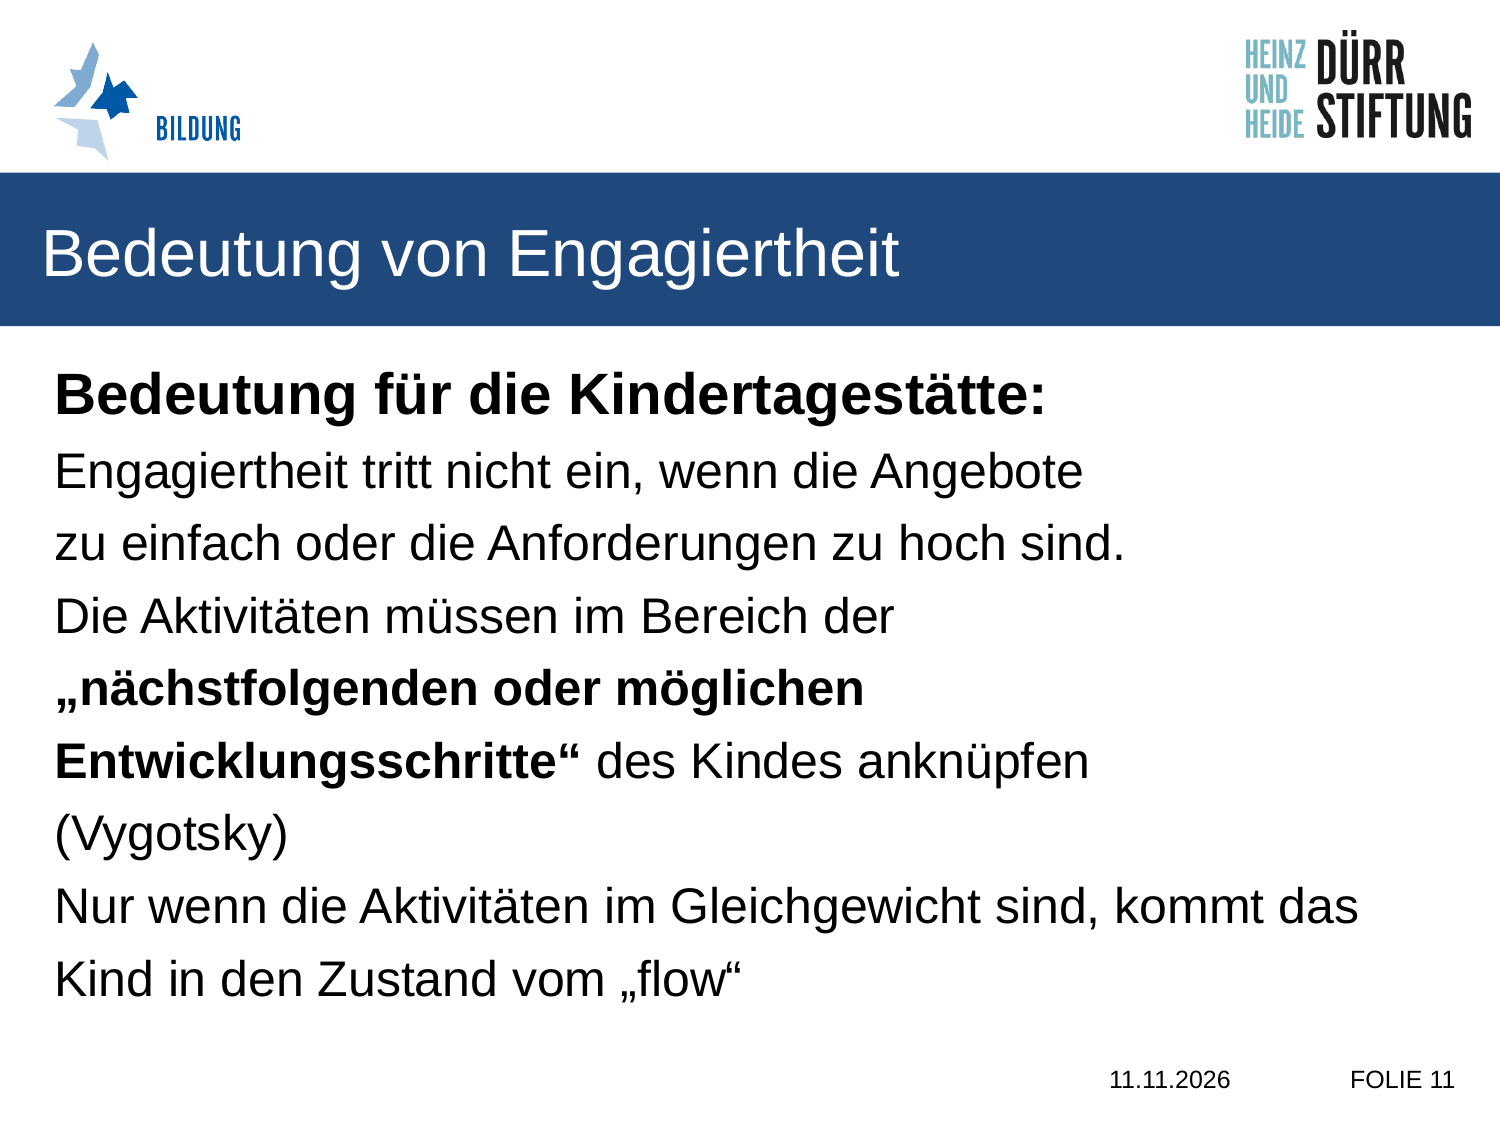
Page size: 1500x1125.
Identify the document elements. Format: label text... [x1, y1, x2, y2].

list Bedeutung für die Kindertagestätte: Engagiertheit tritt nicht ein, wenn die Angebote zu einfach oder die Anforderungen zu hoch sind. Die Aktivitäten müssen im Bereich der „nächstfolgenden oder möglichen Entwicklungsschritte“ des Kindes anknüpfen (Vygotsky) Nur wenn die Aktivitäten im Gleichgewicht sind, kommt das Kind in den Zustand vom „flow“ [39, 338, 1469, 1047]
slide_number FOLIE 11 [1246, 1046, 1471, 1094]
picture [53, 42, 240, 161]
picture [1246, 30, 1471, 138]
title Bedeutung von Engagiertheit [0, 172, 1500, 327]
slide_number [750, 1046, 1246, 1094]
